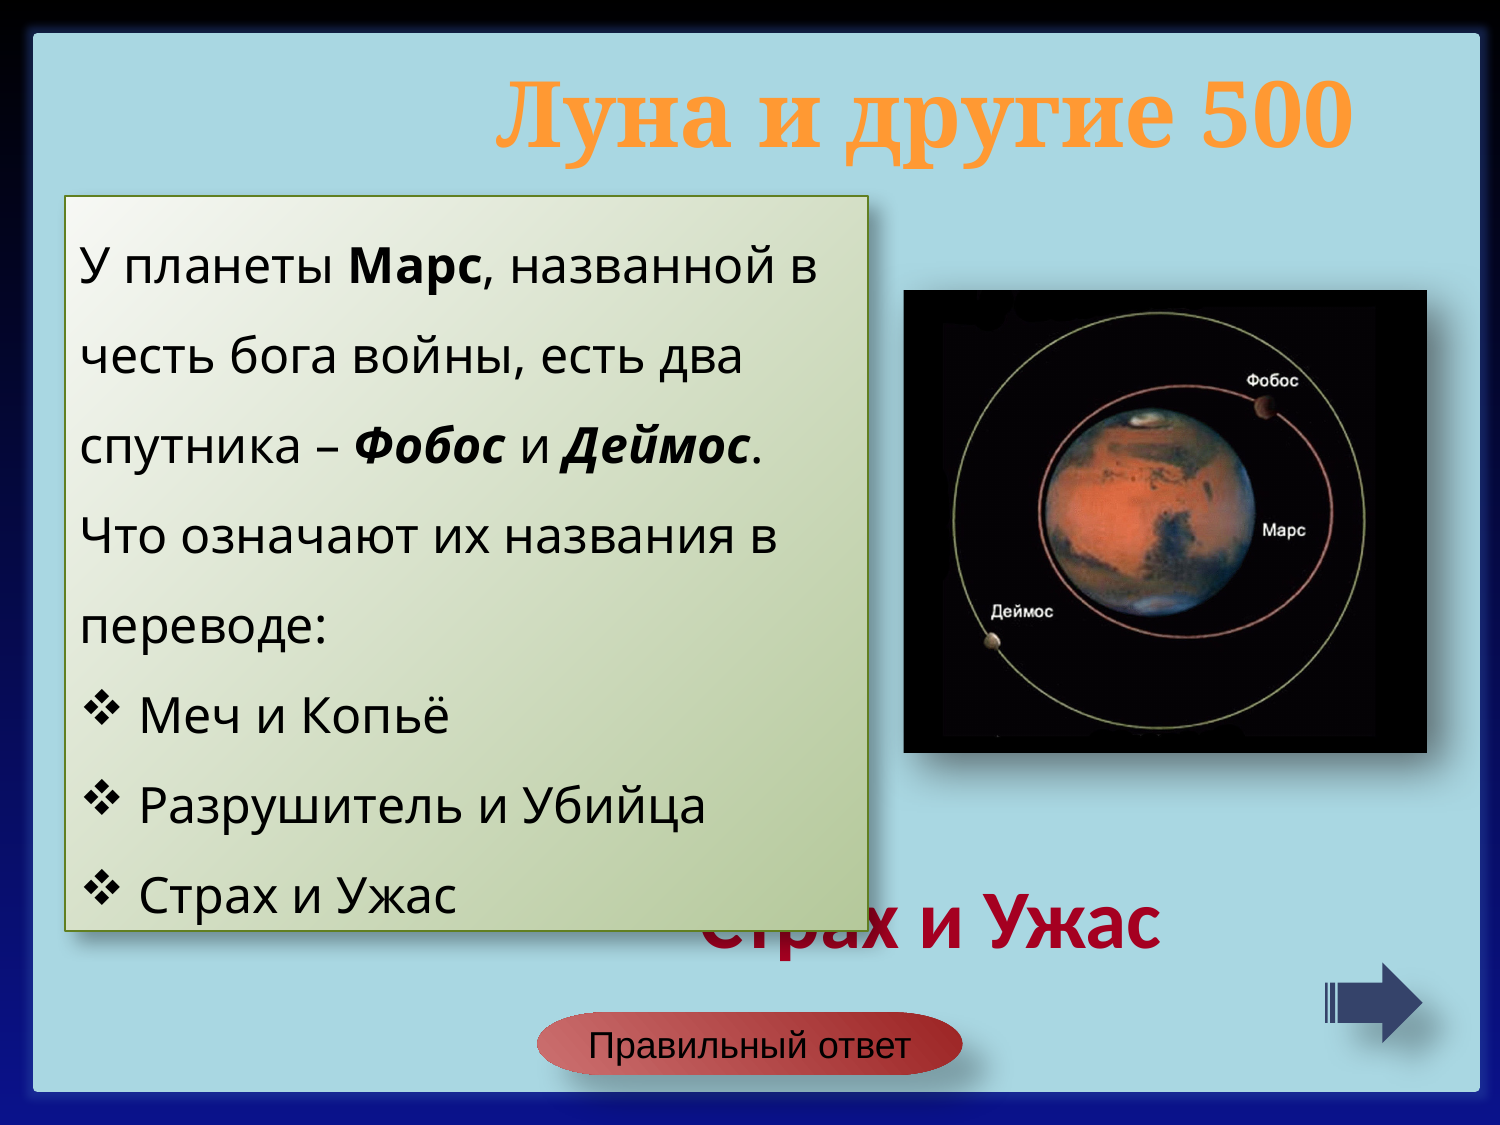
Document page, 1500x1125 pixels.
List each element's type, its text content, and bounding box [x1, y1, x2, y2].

picture [903, 290, 1428, 754]
text_box Луна и другие 500 [398, 58, 1454, 164]
text_box У планеты Марс, названной в честь бога войны, есть два спутника – Фобос и Деймос. Что означают их названия в переводе: Меч и Копьё Разрушитель и Убийца Страх и Ужас [64, 195, 869, 932]
text_box Страх и Ужас [631, 857, 1230, 973]
text_box [1337, 962, 1423, 1044]
text_box [1330, 982, 1336, 1023]
text_box Правильный ответ [537, 1012, 963, 1075]
